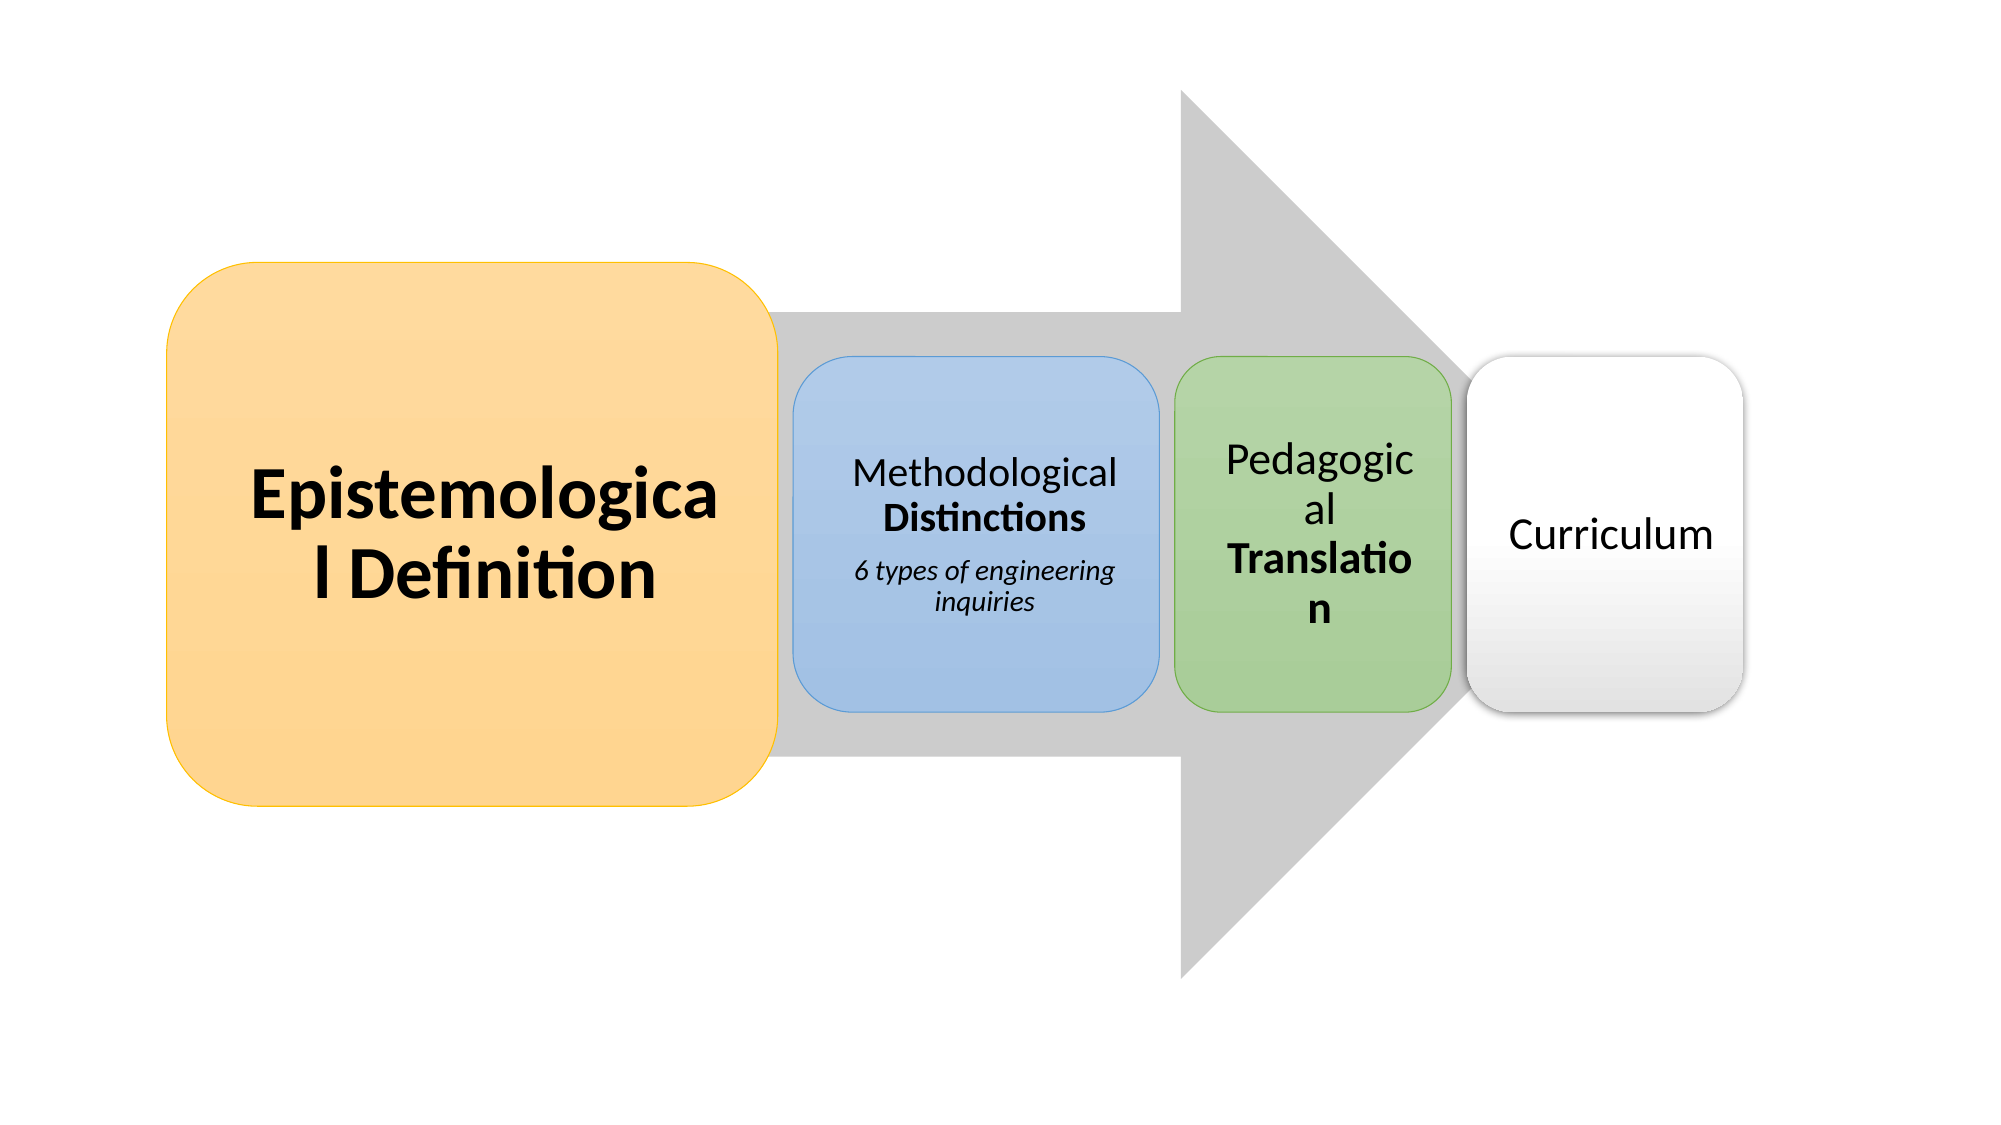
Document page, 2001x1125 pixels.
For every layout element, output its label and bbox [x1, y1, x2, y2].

text_box [166, 89, 1744, 979]
